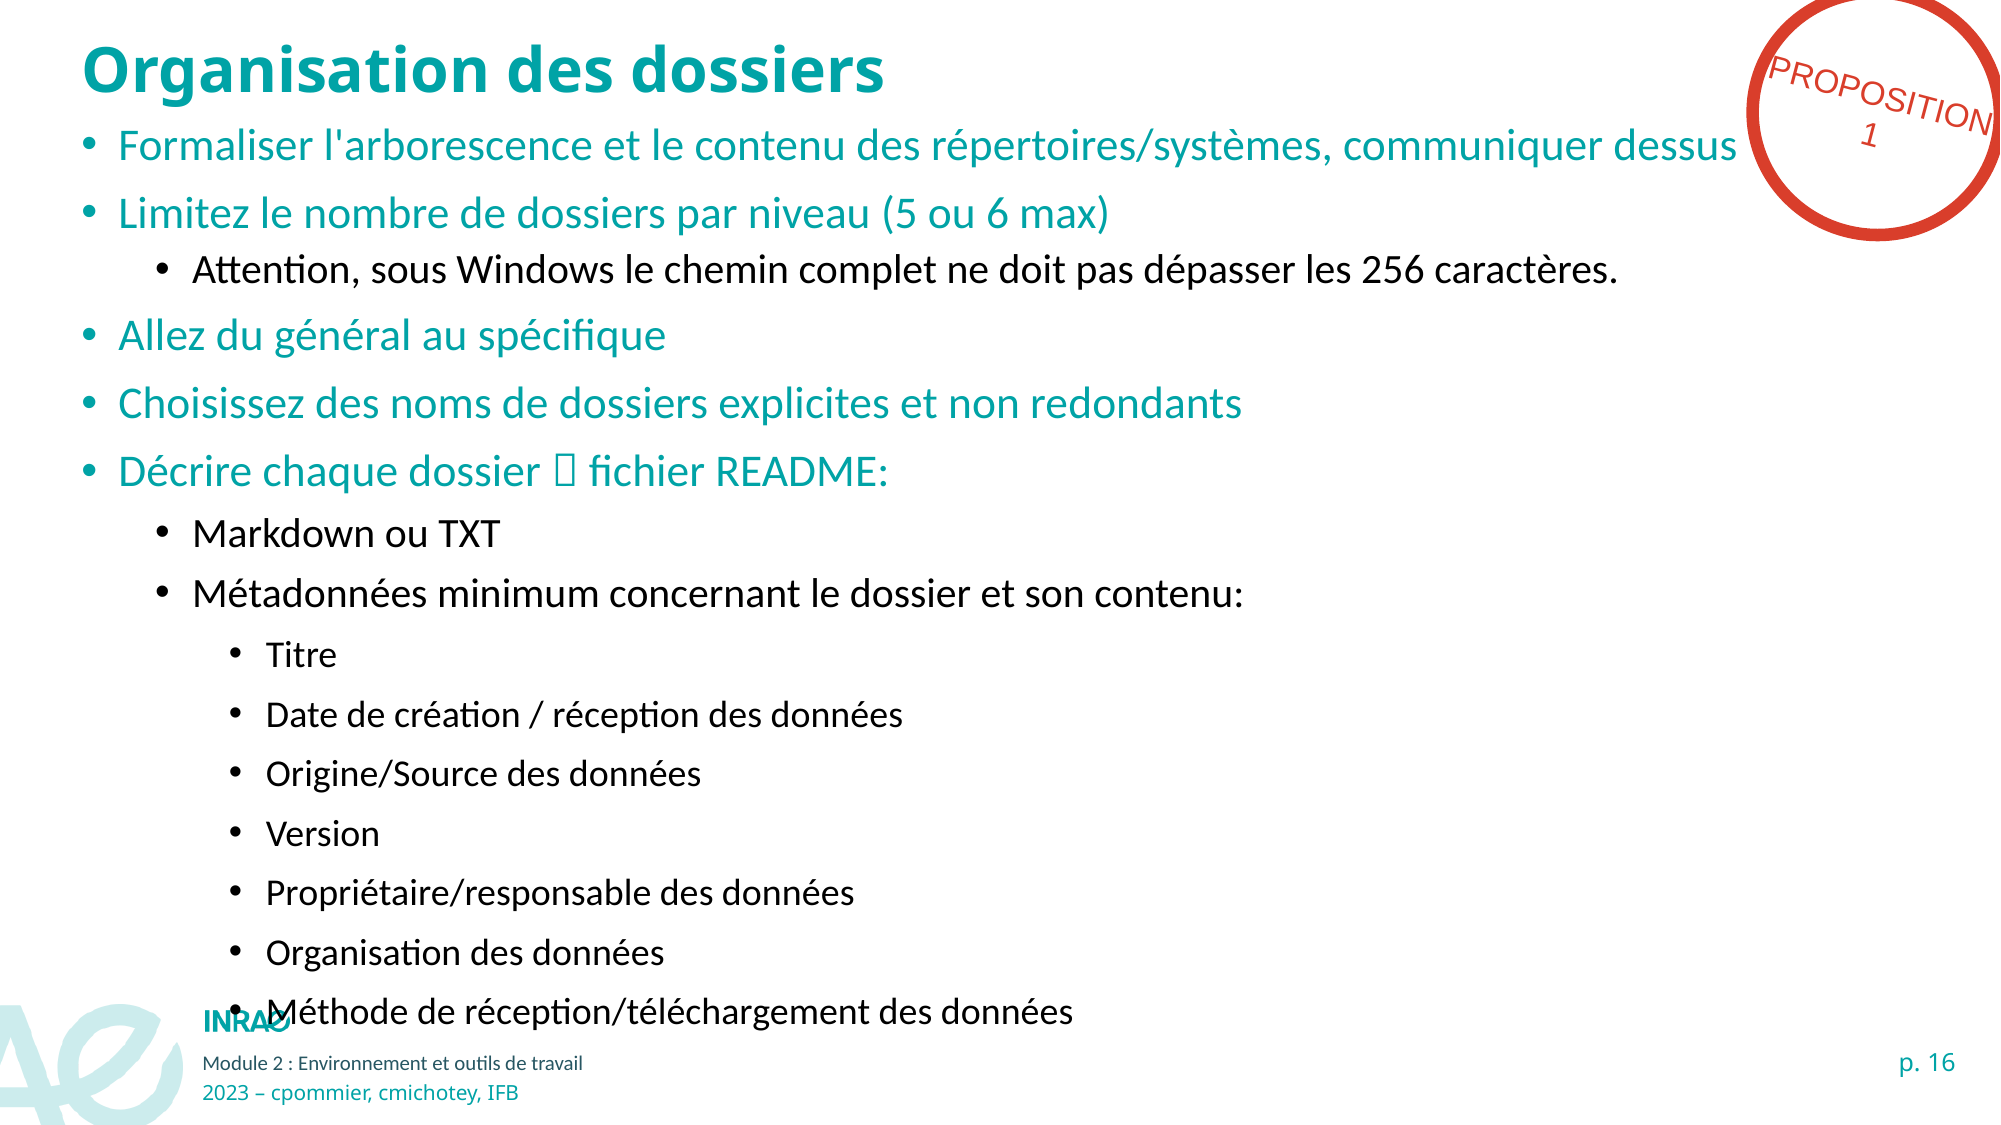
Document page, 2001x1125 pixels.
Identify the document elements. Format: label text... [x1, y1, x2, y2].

text_box PROPOSITION 1 [1752, 0, 2000, 202]
list Formaliser l'arborescence et le contenu des répertoires/systèmes, communiquer dessus Limitez le nombre de dossiers par niveau (5 ou 6 max) Attention, sous Windows le chemin complet ne doit pas dépasser les 256 caractères. Allez du général au spécifique Choisissez des noms de dossiers explicites et non redondants Décrire chaque dossier  fichier README: Markdown ou TXT Métadonnées minimum concernant le dossier et son contenu: Titre Date de création / réception des données Origine/Source des données Version Propriétaire/responsable des données Organisation des données Méthode de réception/téléchargement des données [66, 113, 1963, 1040]
title Organisation des dossiers [66, 0, 1420, 146]
picture [0, 996, 329, 1125]
